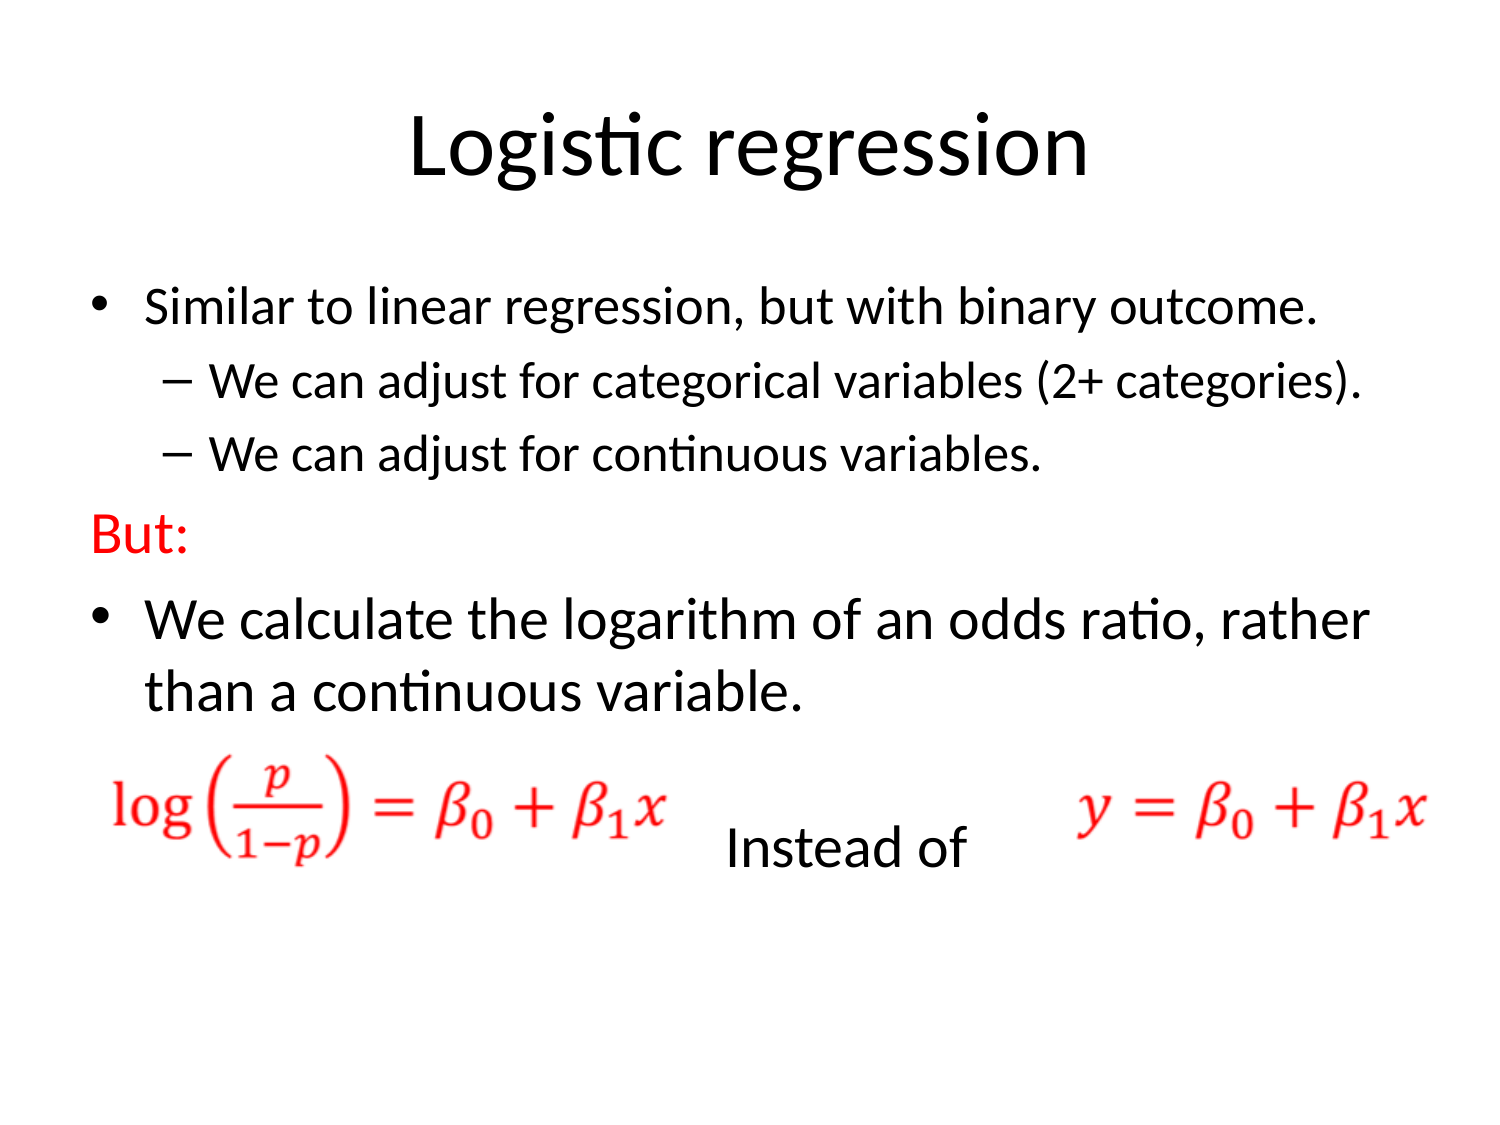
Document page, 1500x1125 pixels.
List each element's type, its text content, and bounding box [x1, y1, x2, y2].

list Similar to linear regression, but with binary outcome. We can adjust for categorical variables (2+ categories). We can adjust for continuous variables. But: We calculate the logarithm of an odds ratio, rather than a continuous variable. Instead of [75, 262, 1425, 973]
picture [93, 738, 1455, 880]
title Logistic regression [75, 45, 1425, 233]
